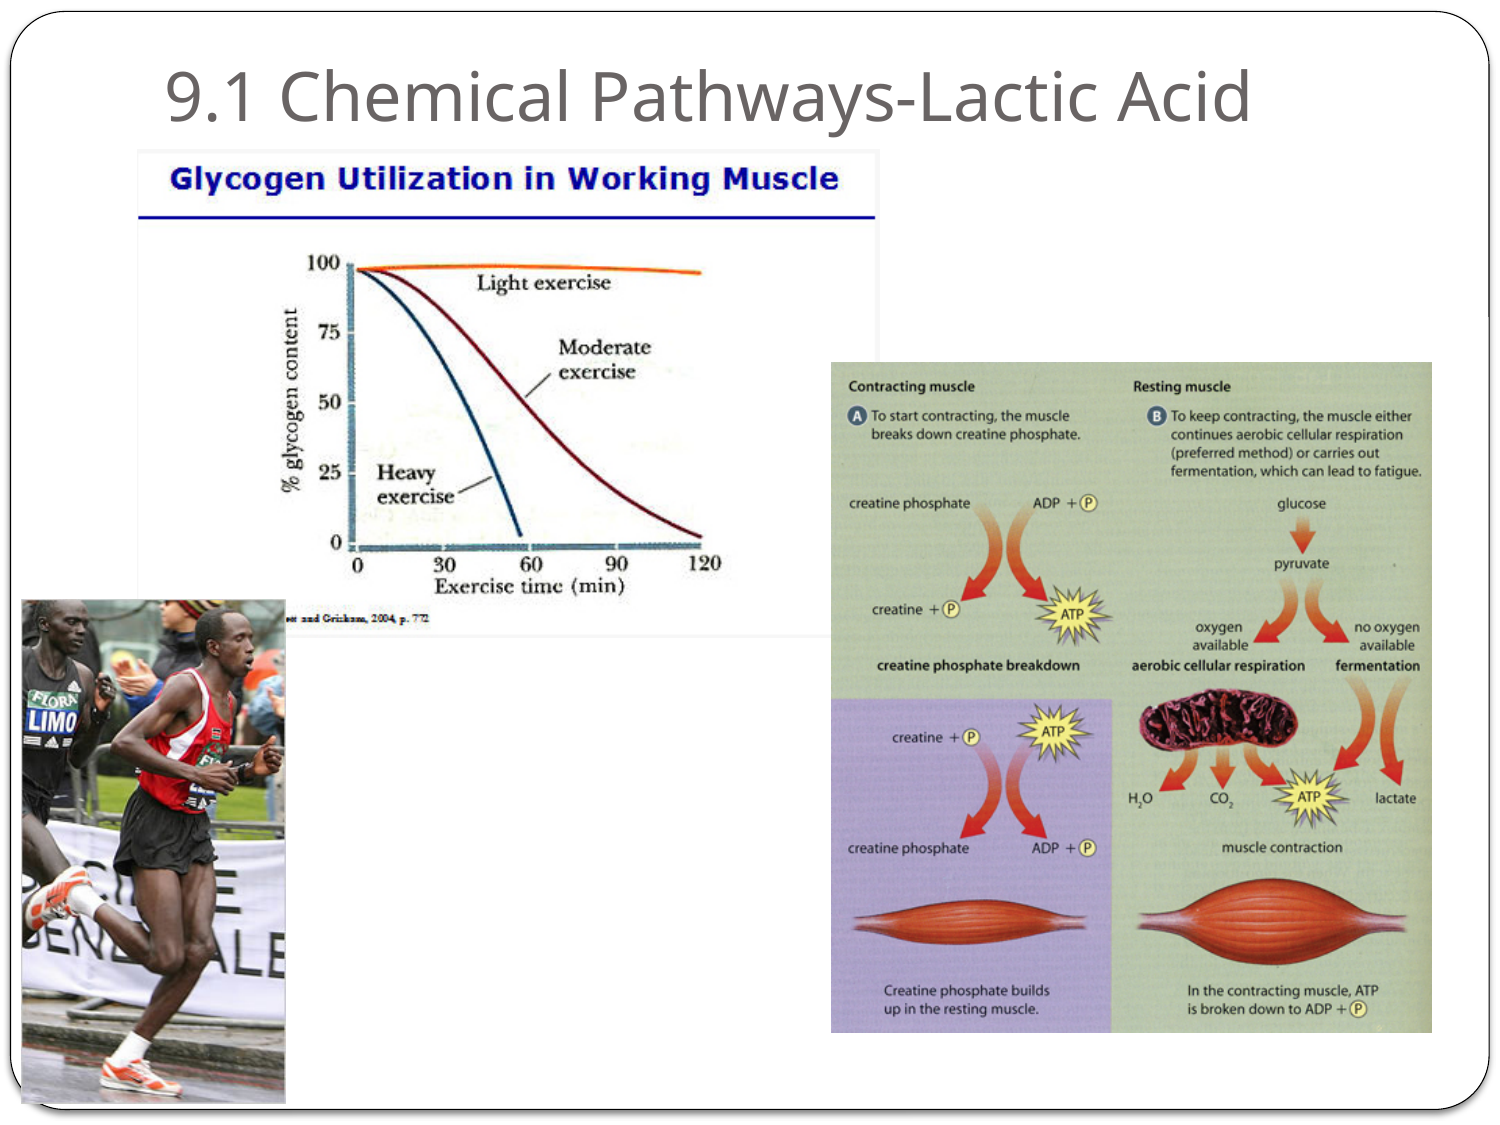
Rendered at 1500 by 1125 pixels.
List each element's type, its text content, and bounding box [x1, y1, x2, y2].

picture [20, 149, 1432, 1104]
title 9.1 Chemical Pathways-Lactic Acid Fermentation [150, 45, 1425, 233]
